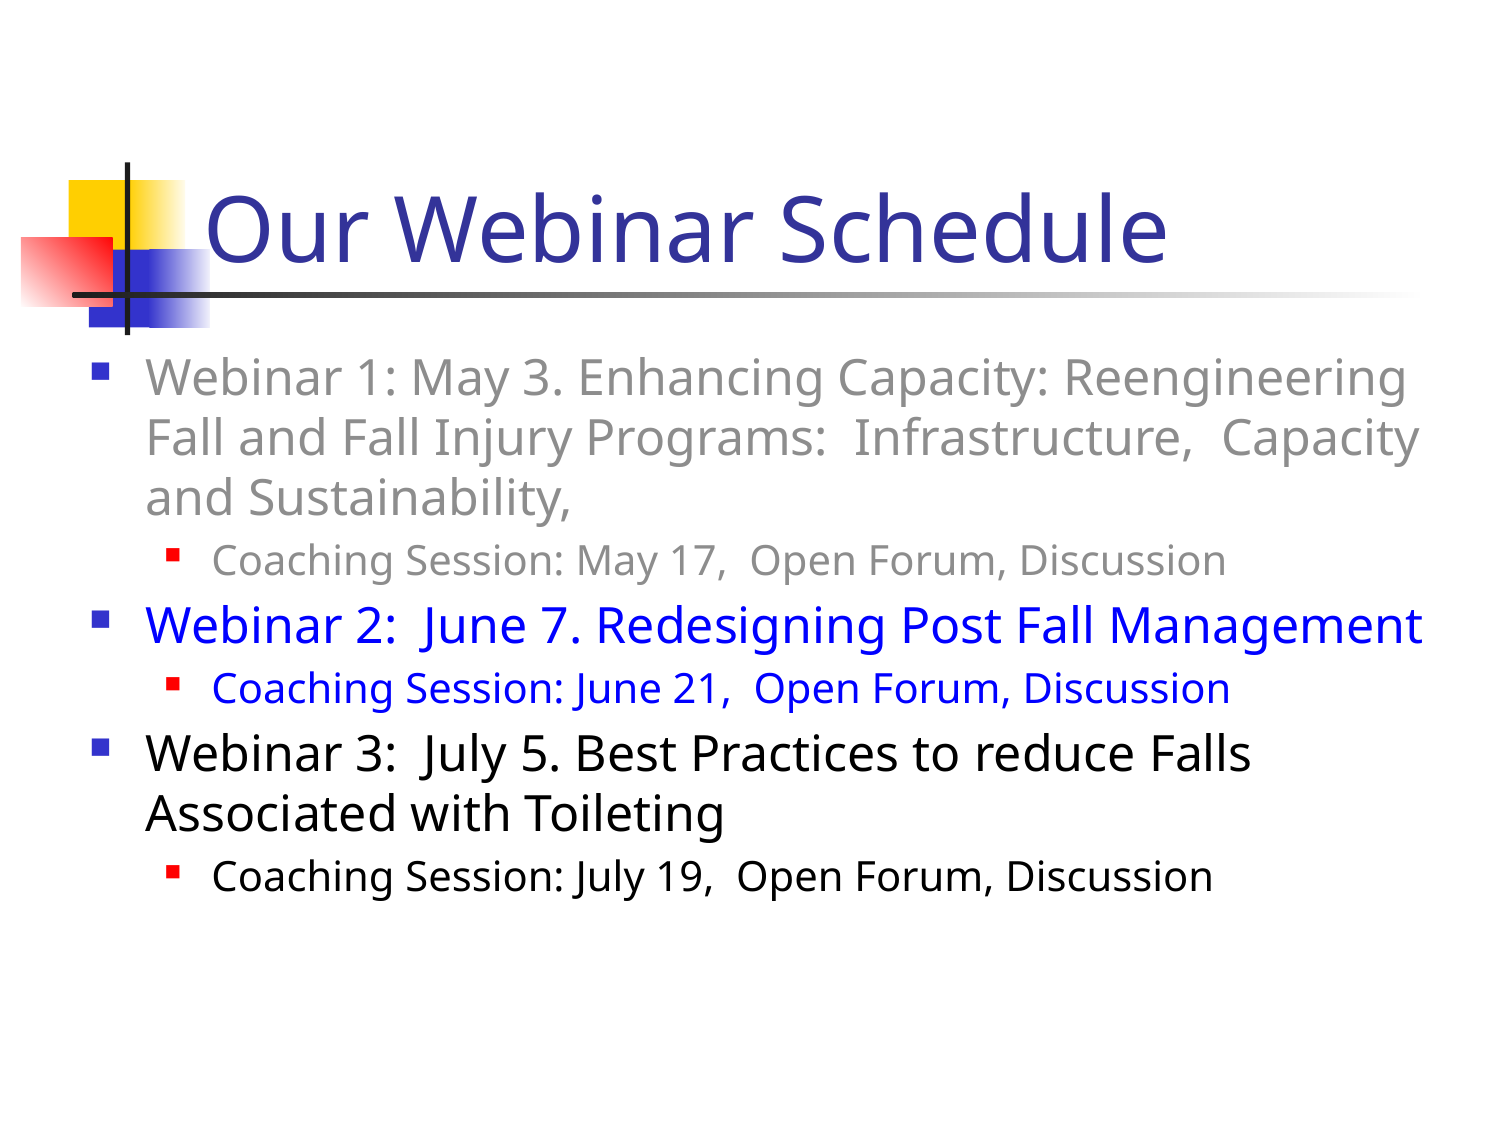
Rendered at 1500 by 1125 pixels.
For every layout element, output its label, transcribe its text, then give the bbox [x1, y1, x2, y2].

list Webinar 1: May 3. Enhancing Capacity: Reengineering Fall and Fall Injury Programs: Infrastructure, Capacity and Sustainability, Coaching Session: May 17, Open Forum, Discussion Webinar 2: June 7. Redesigning Post Fall Management Coaching Session: June 21, Open Forum, Discussion Webinar 3: July 5. Best Practices to reduce Falls Associated with Toileting Coaching Session: July 19, Open Forum, Discussion [74, 337, 1469, 964]
title Our Webinar Schedule [188, 101, 1468, 289]
